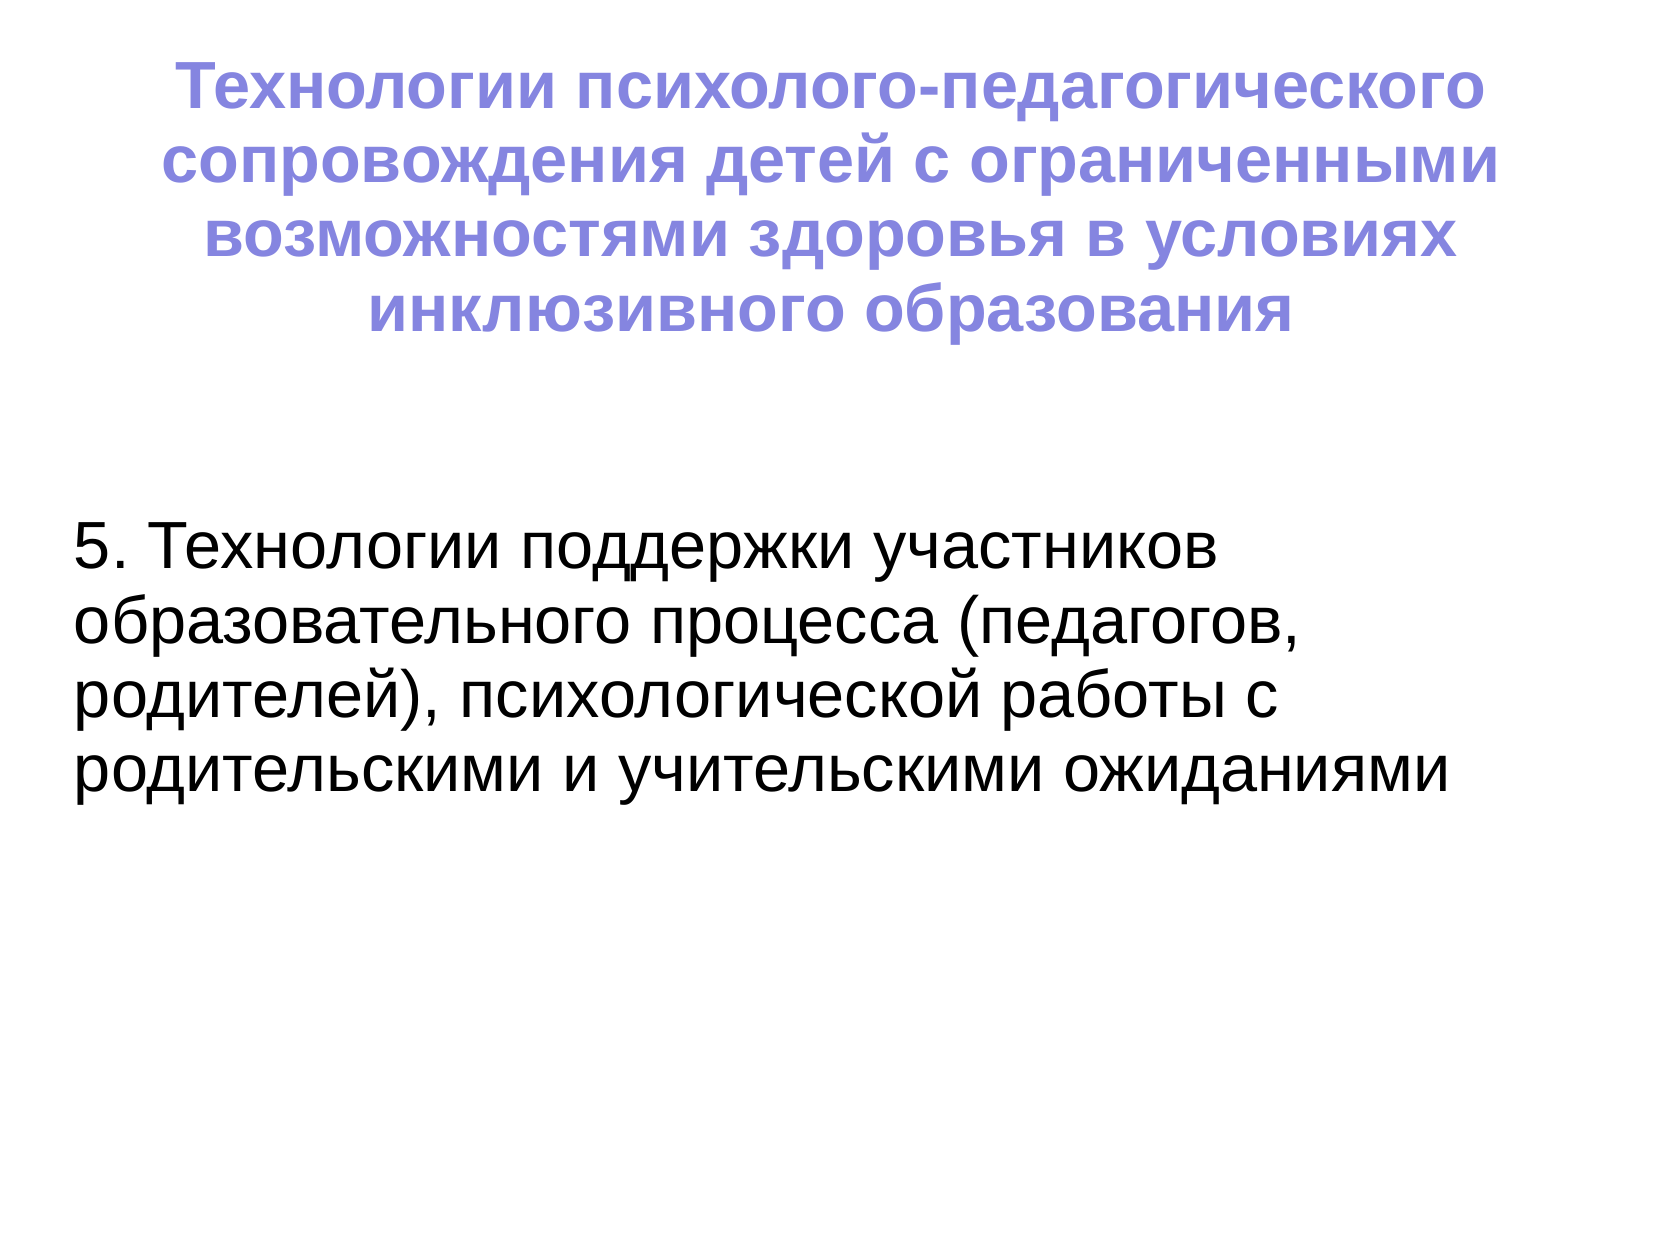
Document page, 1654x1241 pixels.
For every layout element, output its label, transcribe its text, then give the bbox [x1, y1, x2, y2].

text_box 5. Технологии поддержки участников образовательного процесса (педагогов, родителей), психологической работы с родительскими и учительскими ожиданиями [58, 501, 1619, 889]
text_box Технологии психолого-педагогического сопровождения детей с ограниченными возможностями здоровья в условиях инклюзивного образования [93, 41, 1570, 354]
